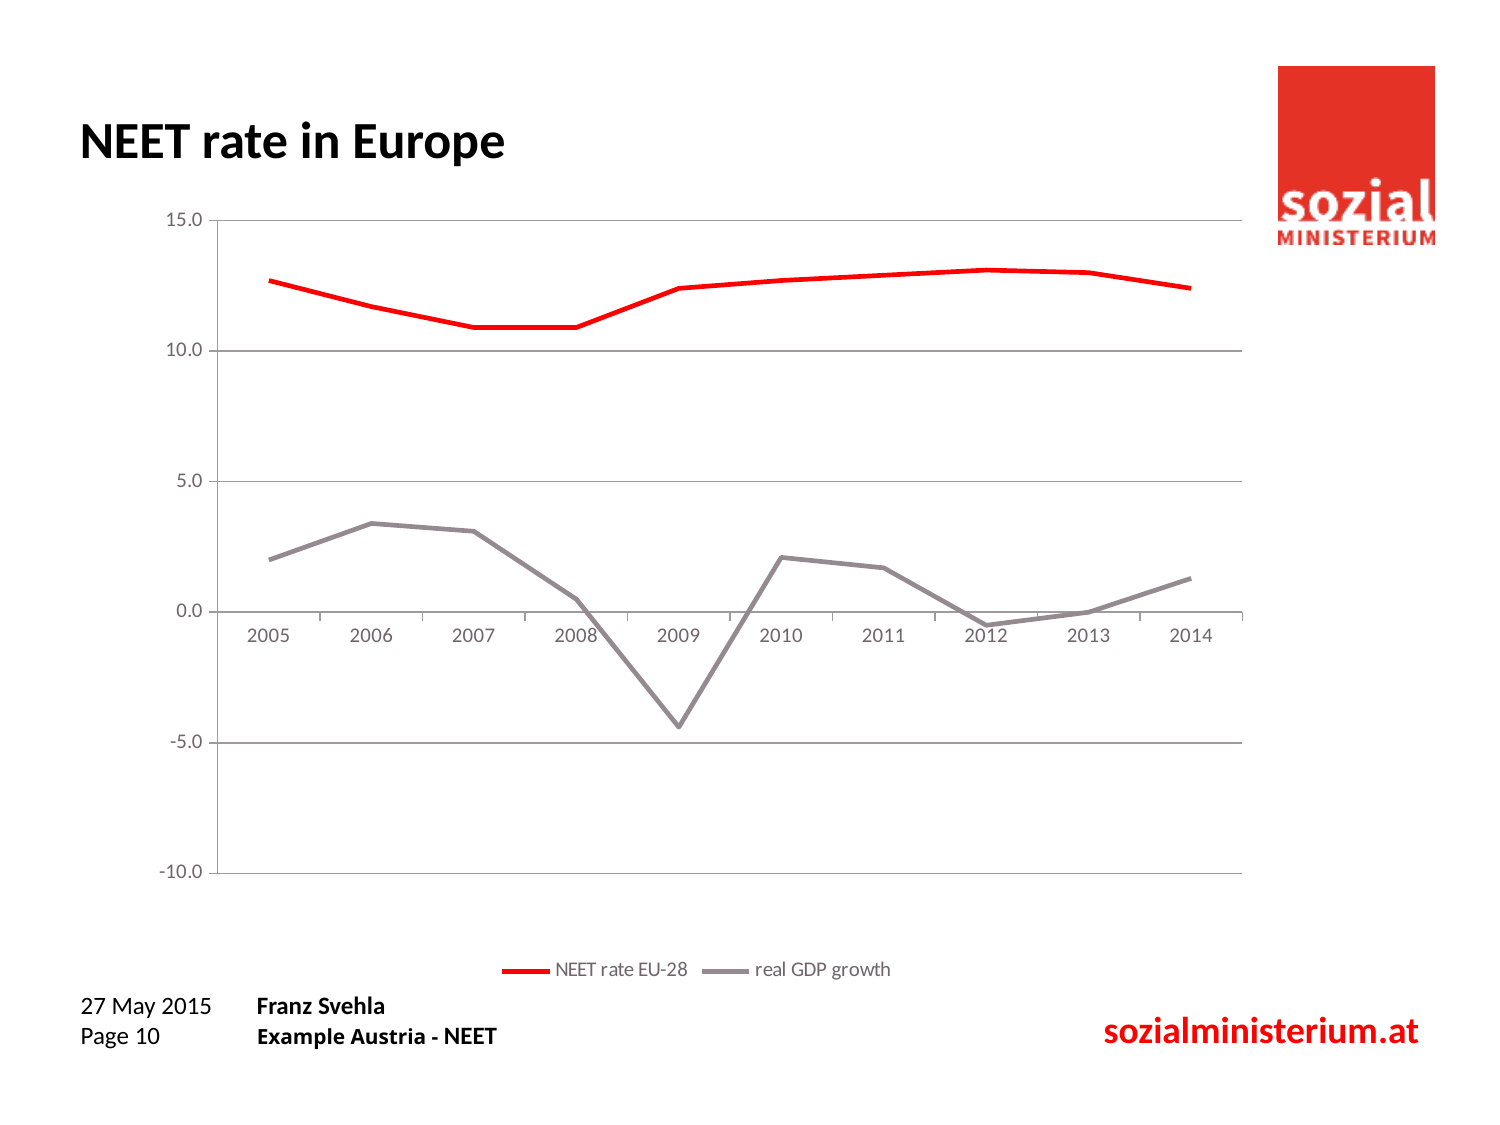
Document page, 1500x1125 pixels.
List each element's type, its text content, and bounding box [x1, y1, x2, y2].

chart [111, 196, 1282, 988]
title NEET rate in Europe [64, 66, 1223, 210]
picture [1278, 66, 1435, 245]
